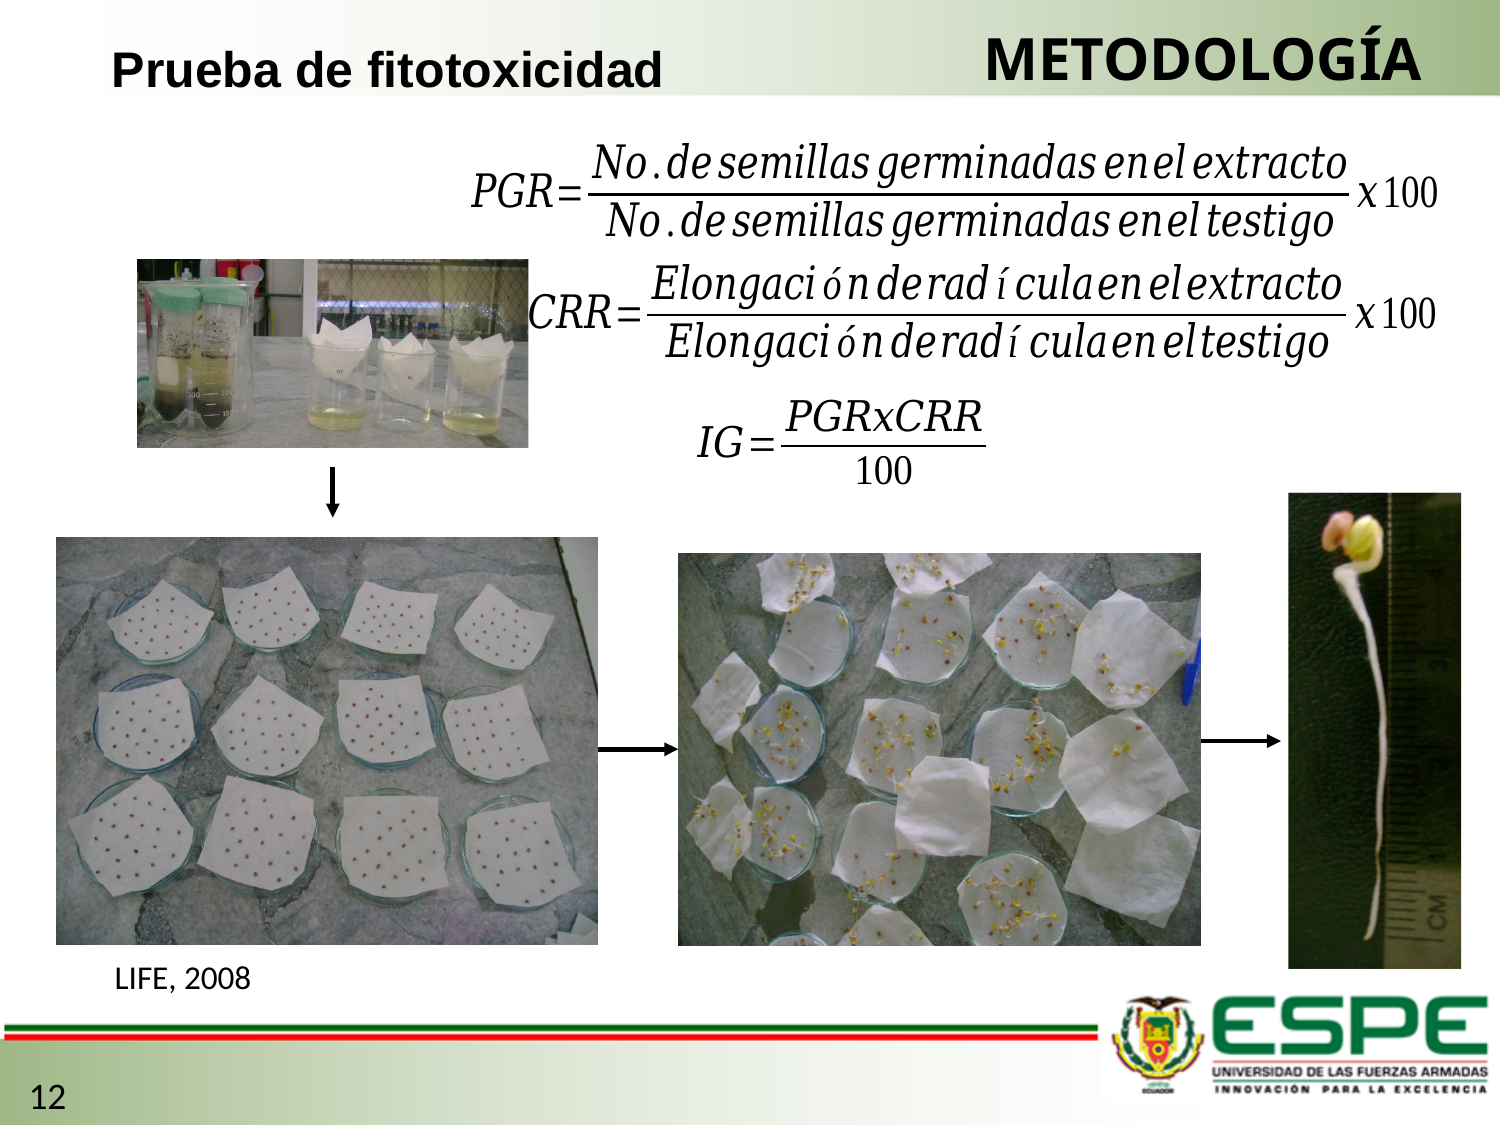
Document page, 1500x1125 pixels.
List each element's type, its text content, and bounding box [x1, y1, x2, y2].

picture [0, 0, 1500, 1125]
text_box LIFE, 2008 [99, 948, 267, 1004]
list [137, 259, 529, 448]
text_box 12 [13, 1064, 98, 1125]
text_box Prueba de fitotoxicidad [97, 30, 1438, 105]
text_box METODOLOGÍA [143, 25, 1438, 30]
